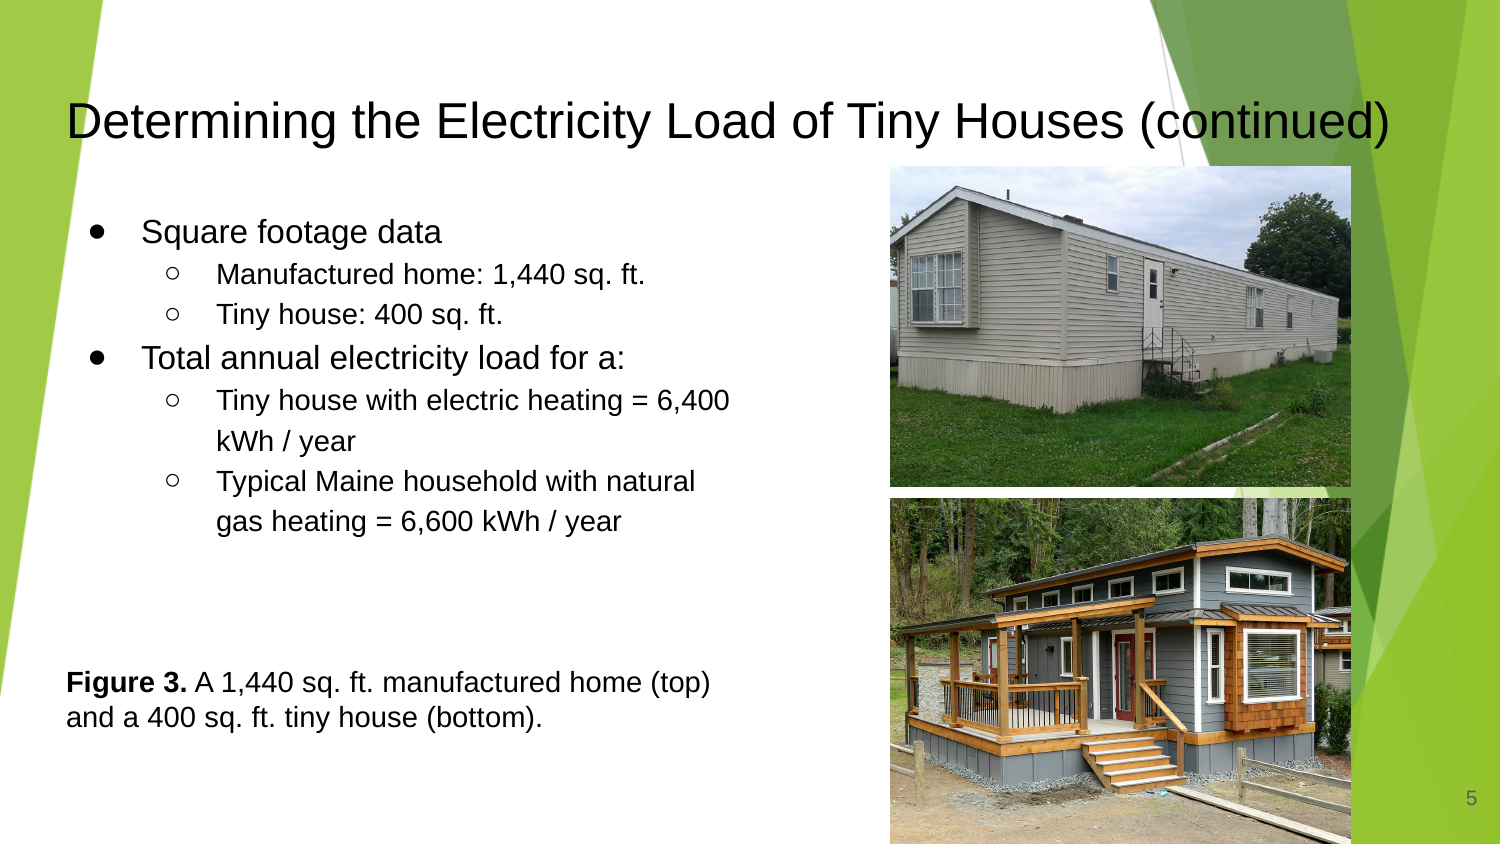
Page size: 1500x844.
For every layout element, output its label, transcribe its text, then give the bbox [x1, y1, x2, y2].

slide_number ‹#› [1402, 764, 1493, 830]
list Square footage data Manufactured home: 1,440 sq. ft. Tiny house: 400 sq. ft. Total annual electricity load for a: Tiny house with electric heating = 6,400 kWh / year Typical Maine household with natural gas heating = 6,600 kWh / year [51, 189, 750, 648]
text_box Figure 3. A 1,440 sq. ft. manufactured home (top) and a 400 sq. ft. tiny house (bottom). [51, 648, 750, 749]
picture [0, 0, 1500, 844]
title Determining the Electricity Load of Tiny Houses (continued) [51, 72, 1449, 167]
